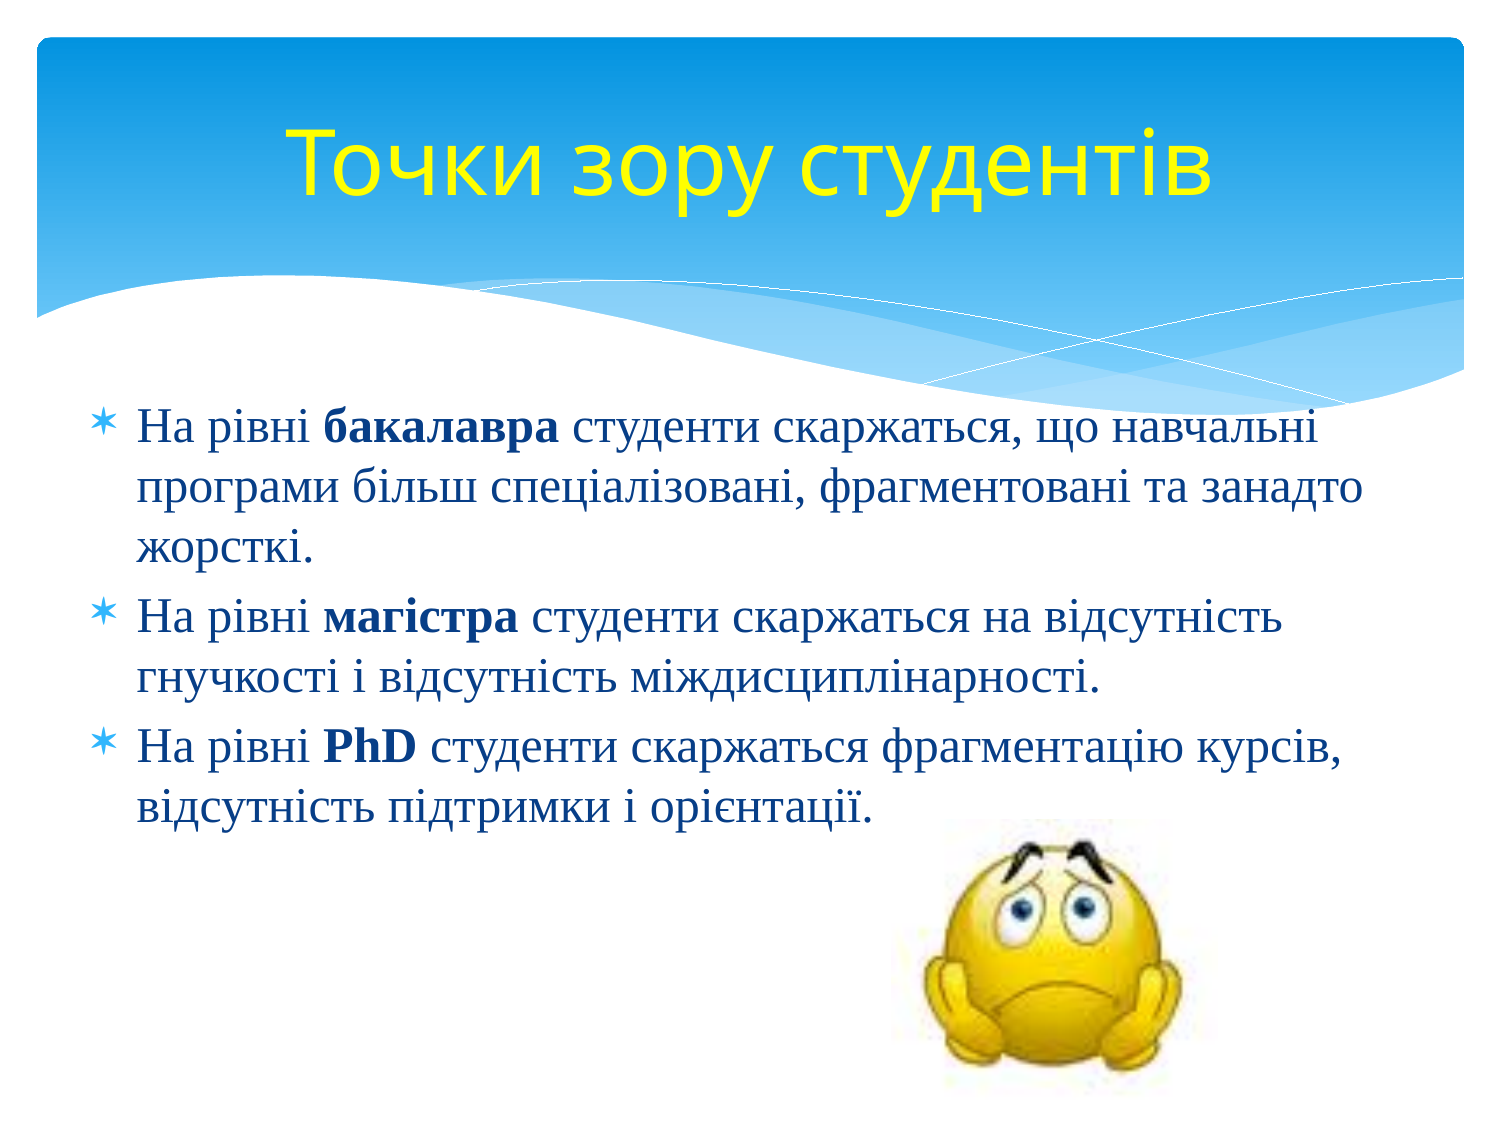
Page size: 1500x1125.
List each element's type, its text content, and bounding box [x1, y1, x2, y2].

title Точки зору студентів [75, 55, 1425, 261]
list На рівні бакалавра студенти скаржаться, що навчальні програми більш спеціалізовані, фрагментовані та занадто жорсткі. На рівні магістра студенти скаржаться на відсутність гнучкості і відсутність міждисциплінарності. На рівні PhD студенти скаржаться фрагментацію курсів, відсутність підтримки і орієнтації. [76, 385, 1447, 882]
picture [891, 818, 1218, 1111]
